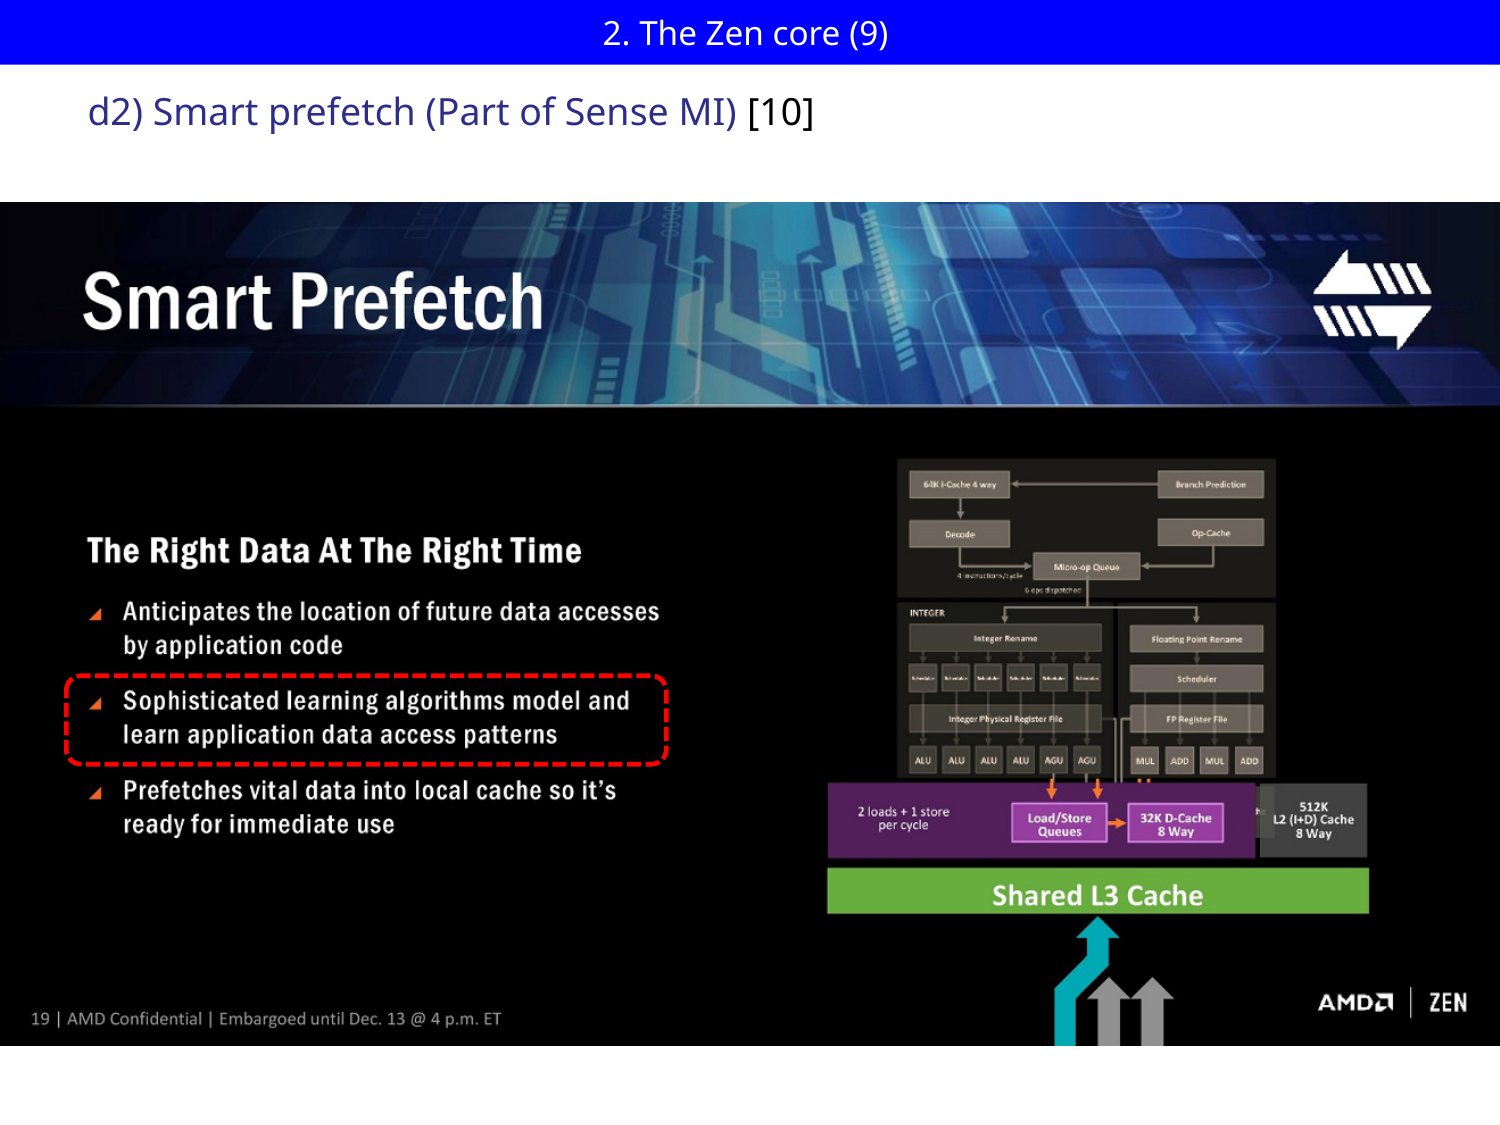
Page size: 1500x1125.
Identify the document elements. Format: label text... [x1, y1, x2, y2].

text_box d2) Smart prefetch (Part of Sense MI) [10] [72, 80, 830, 140]
title 2. The Zen core (9) [0, 0, 1500, 65]
picture [0, 201, 1500, 1047]
